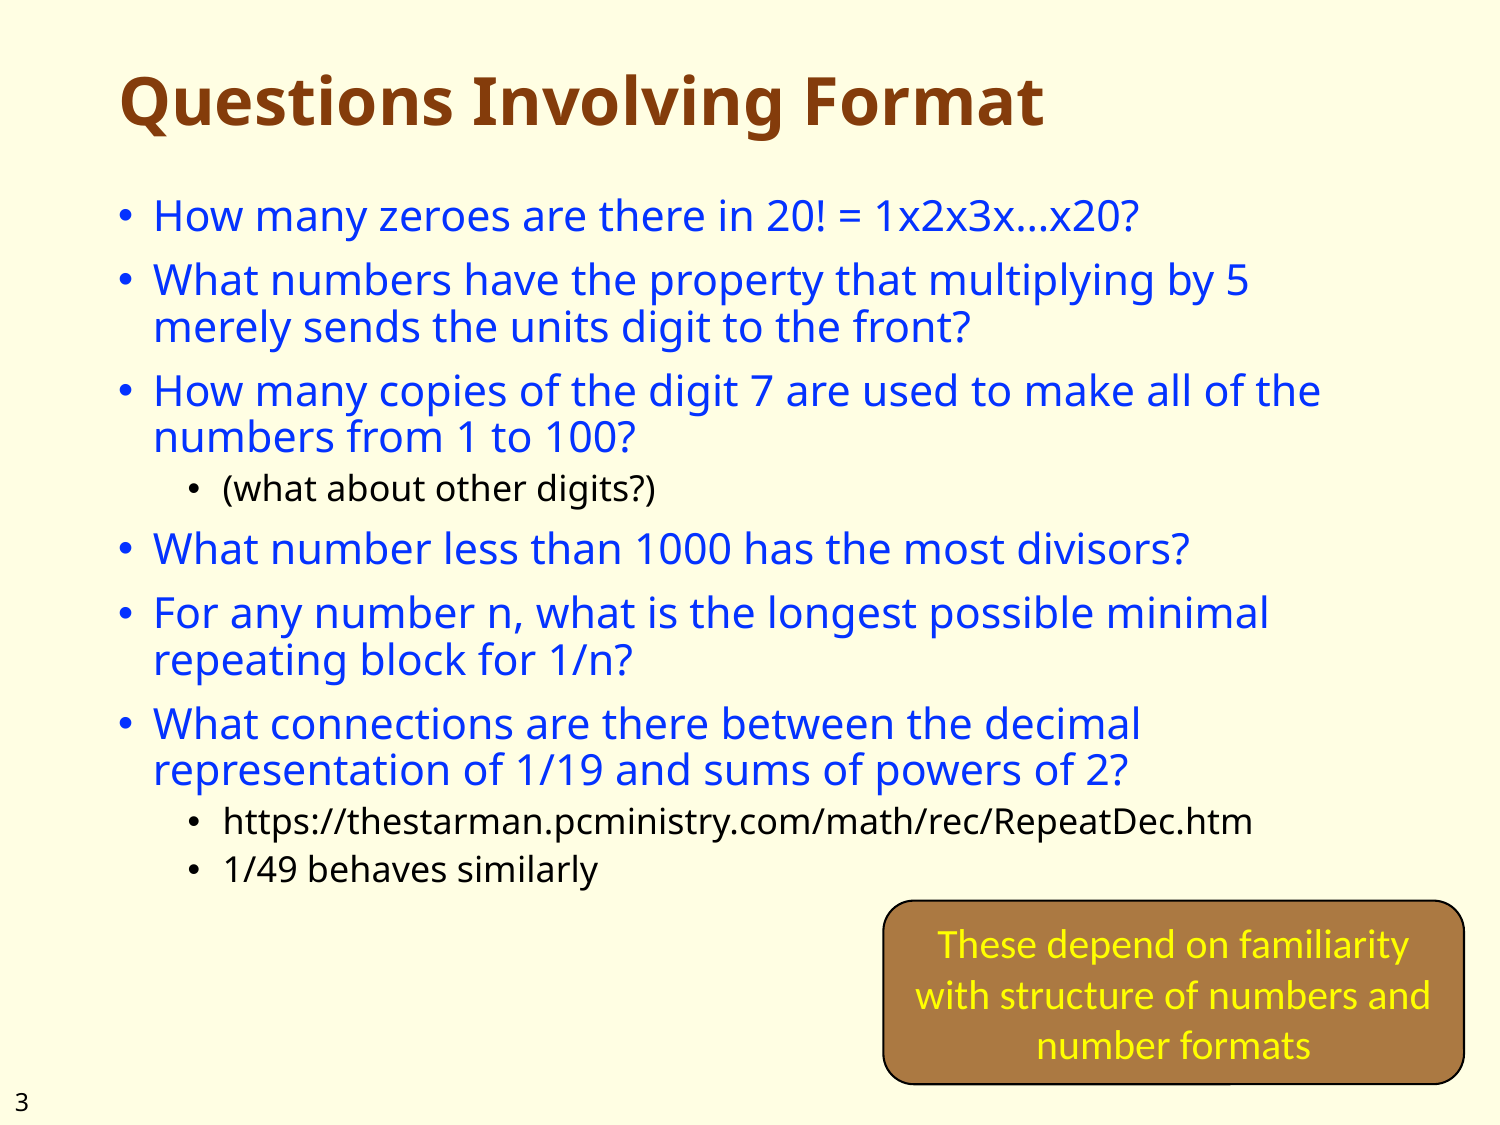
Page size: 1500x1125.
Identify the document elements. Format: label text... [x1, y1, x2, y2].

list How many zeroes are there in 20! = 1x2x3x…x20? What numbers have the property that multiplying by 5 merely sends the units digit to the front? How many copies of the digit 7 are used to make all of the numbers from 1 to 100? (what about other digits?) What number less than 1000 has the most divisors? For any number n, what is the longest possible minimal repeating block for 1/n? What connections are there between the decimal representation of 1/19 and sums of powers of 2? https://thestarman.pcministry.com/math/rec/RepeatDec.htm 1/49 behaves similarly [103, 186, 1397, 901]
text_box These depend on familiarity with structure of numbers and number formats [882, 899, 1466, 1086]
title Questions Involving Format [103, 59, 1397, 167]
